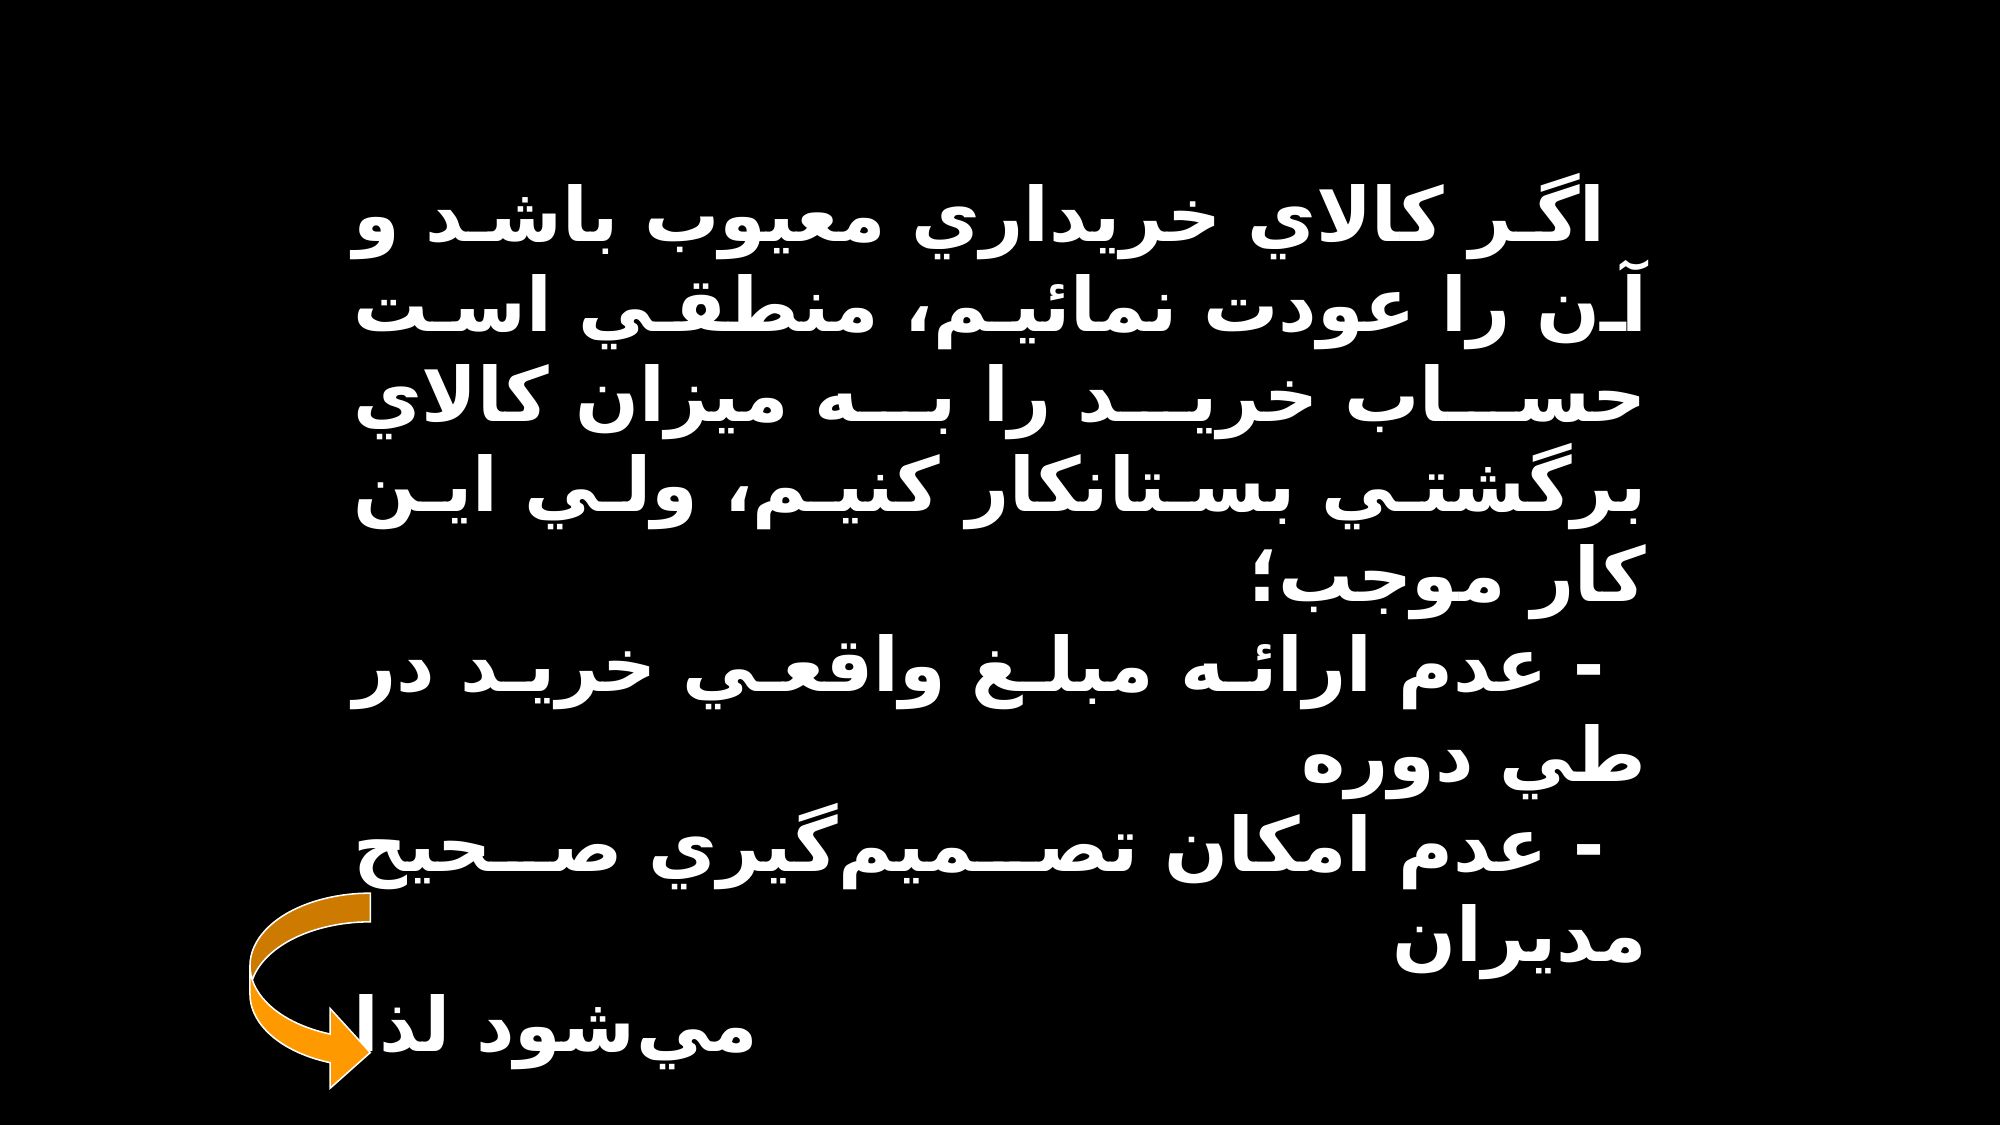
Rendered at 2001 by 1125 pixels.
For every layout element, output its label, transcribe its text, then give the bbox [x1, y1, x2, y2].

text_box اگر كالاي خريداري معيوب باشد و آن را عودت نمائيم، منطقي است حساب خريد را به ميزان كالاي برگشتي بستانكار كنيم، ولي اين كار موجب؛ - عدم ارائه مبلغ واقعي خريد در طي دوره - عدم امكان تصميم‌گيري صحيح مديران مي‌شود لذا [338, 158, 1662, 1074]
text_box [249, 893, 371, 1089]
